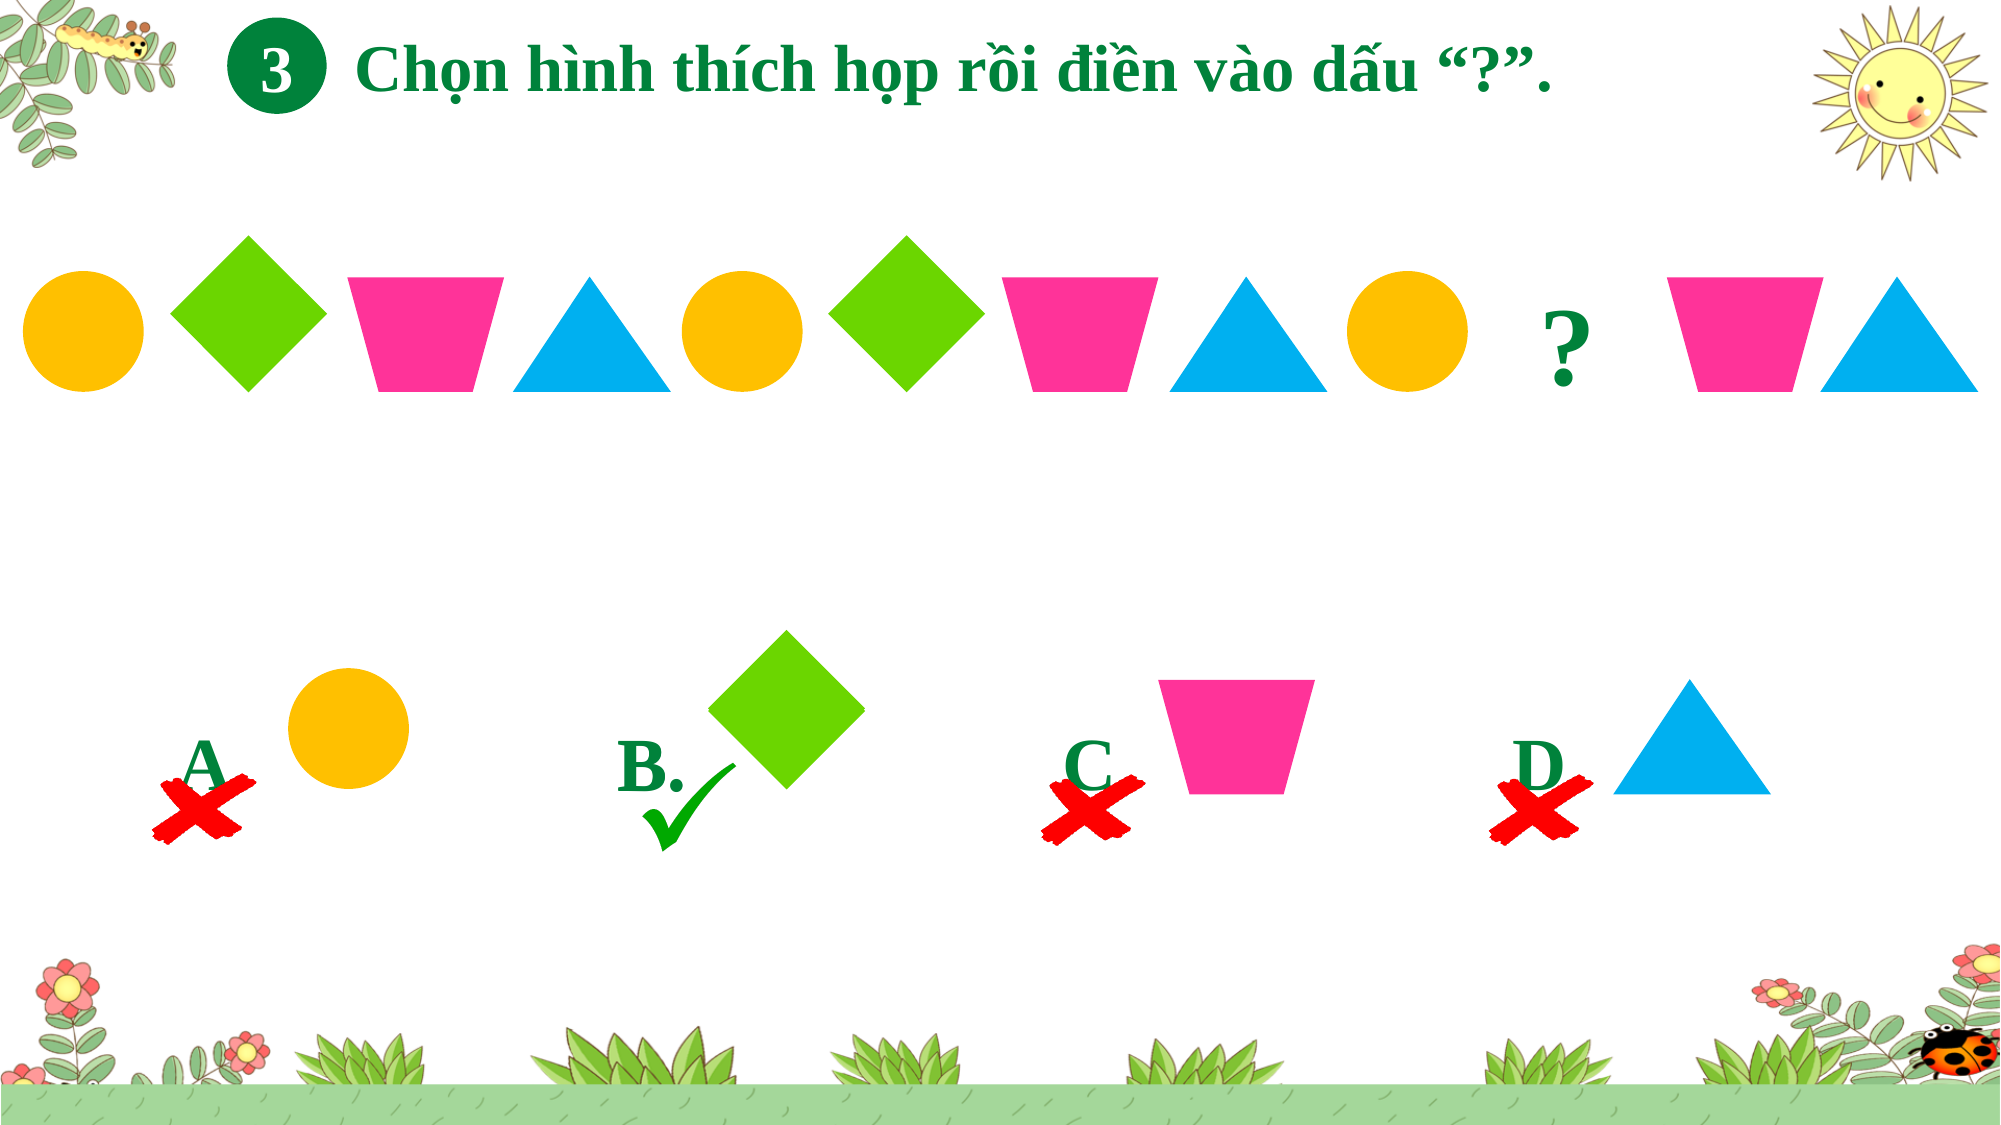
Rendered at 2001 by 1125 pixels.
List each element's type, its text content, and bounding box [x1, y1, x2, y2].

text_box [1666, 277, 1824, 392]
text_box [512, 276, 671, 392]
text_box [162, 669, 408, 815]
text_box ? [1524, 265, 1611, 416]
text_box [1169, 276, 1328, 392]
text_box [1347, 271, 1468, 392]
text_box [22, 271, 144, 392]
text_box [828, 235, 986, 393]
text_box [1497, 680, 1770, 815]
text_box [1820, 276, 1979, 392]
text_box [681, 271, 803, 392]
text_box [1001, 277, 1159, 392]
text_box [347, 277, 505, 392]
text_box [1047, 680, 1314, 815]
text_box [228, 17, 1575, 114]
text_box [170, 235, 328, 393]
picture [0, 0, 2001, 1125]
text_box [602, 633, 864, 815]
